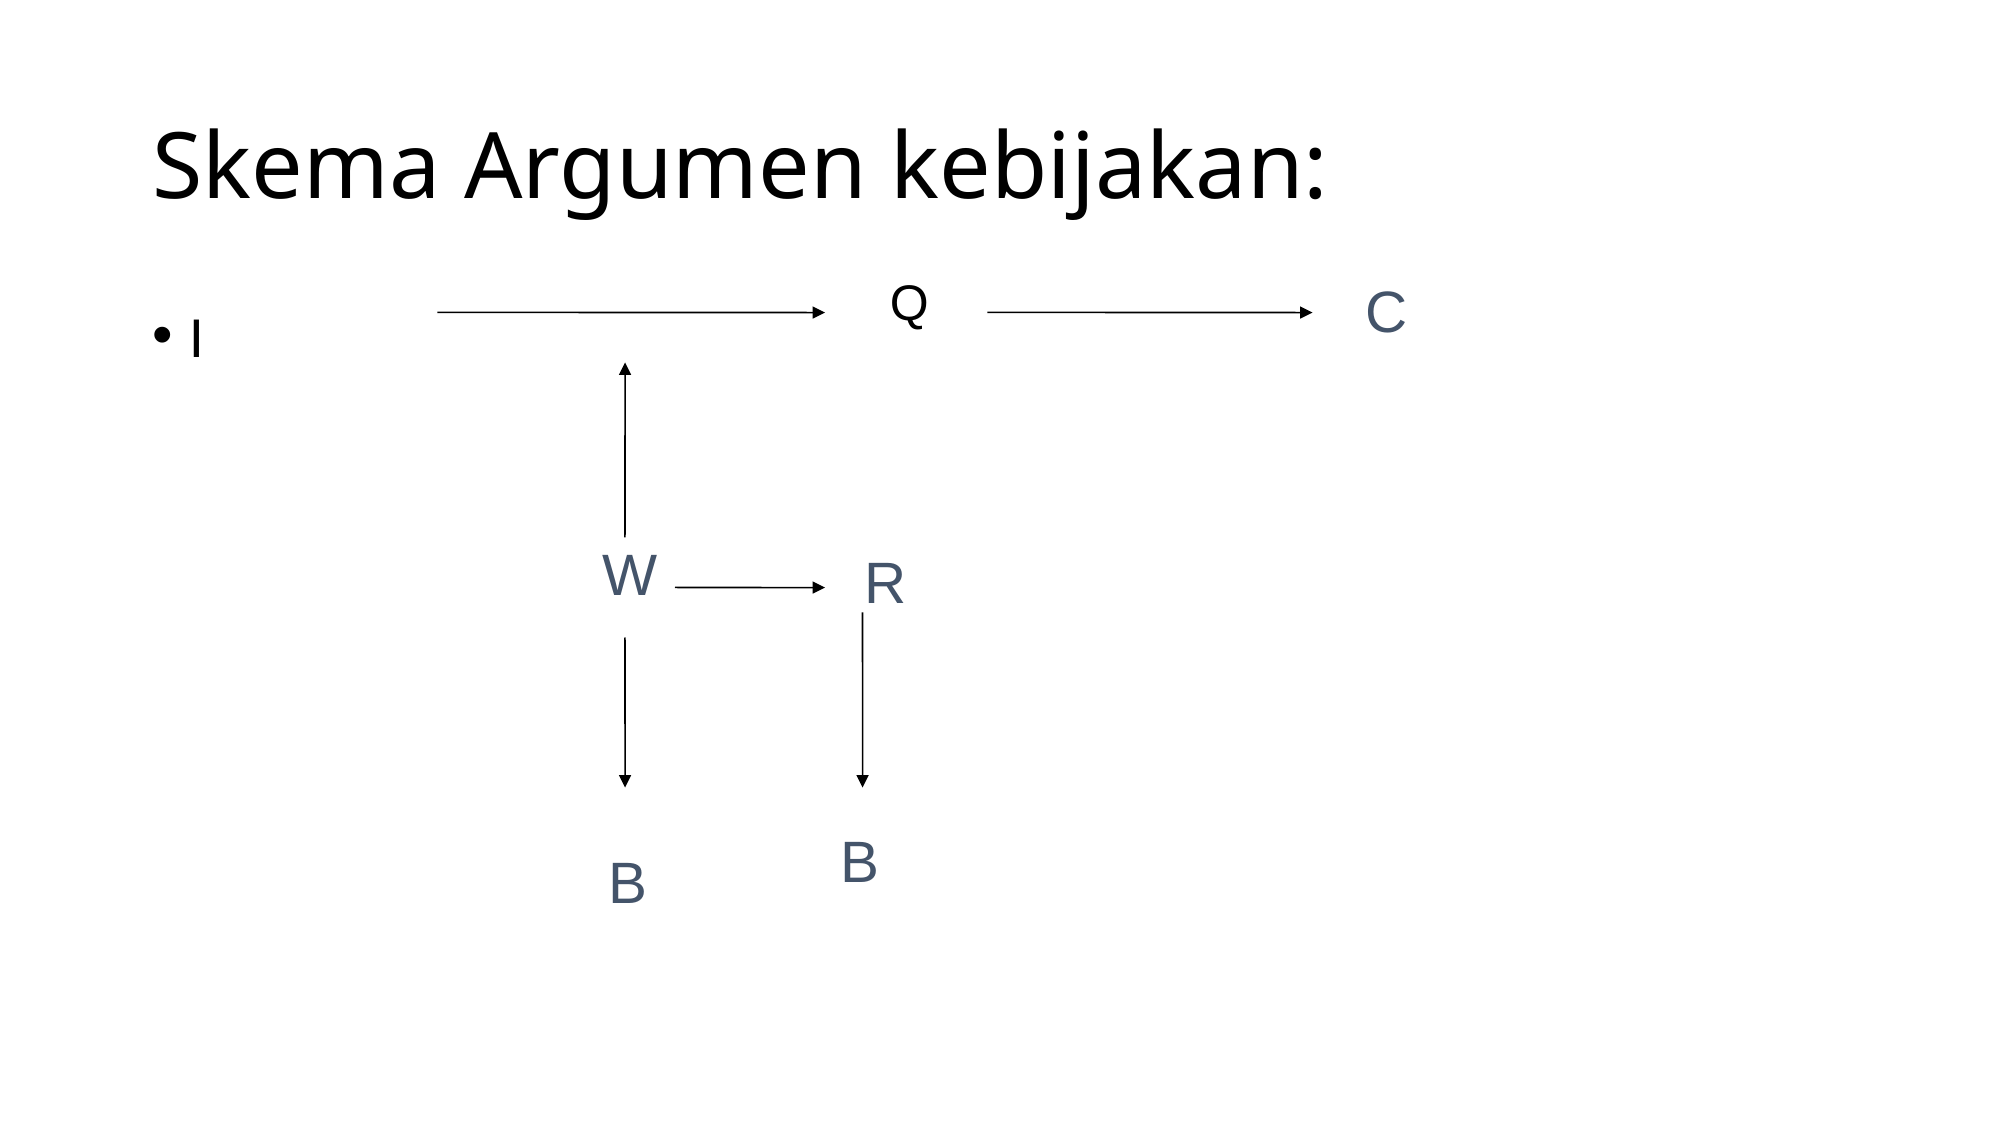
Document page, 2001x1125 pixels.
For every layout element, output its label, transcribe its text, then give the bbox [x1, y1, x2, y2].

text_box [856, 623, 869, 788]
text_box Q [875, 262, 944, 338]
text_box [674, 581, 826, 594]
title Skema Argumen kebijakan: [137, 59, 1863, 278]
list I [137, 299, 1863, 1014]
text_box W [587, 529, 673, 615]
text_box B [825, 817, 894, 902]
text_box [618, 637, 632, 788]
text_box R [849, 537, 945, 623]
text_box [618, 362, 632, 529]
text_box [437, 306, 826, 319]
text_box B [562, 837, 675, 923]
text_box [987, 306, 1313, 319]
text_box C [1350, 267, 1422, 352]
